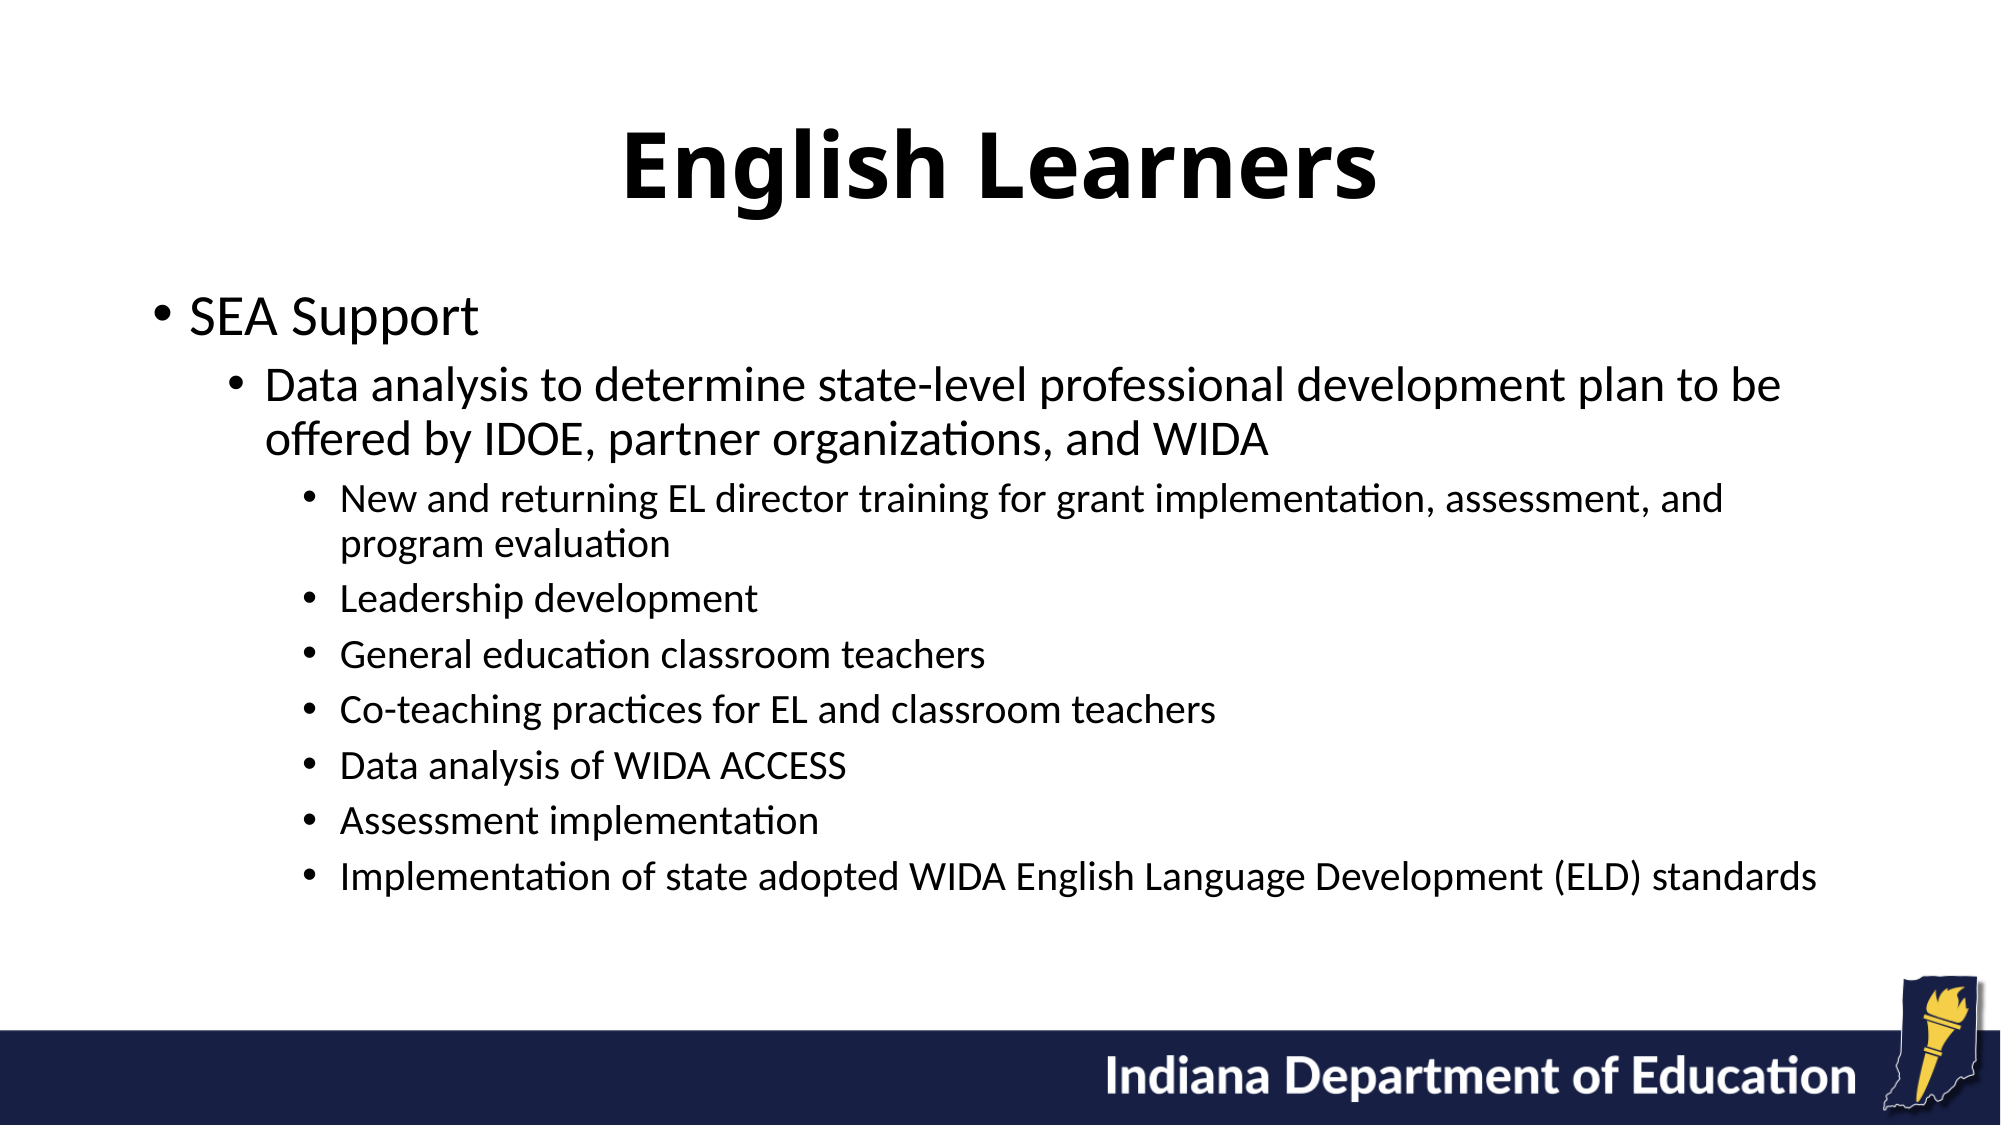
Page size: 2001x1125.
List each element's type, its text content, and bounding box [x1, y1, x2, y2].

title English Learners [137, 59, 1863, 277]
picture [0, 0, 2001, 1125]
list SEA Support Data analysis to determine state-level professional development plan to be offered by IDOE, partner organizations, and WIDA New and returning EL director training for grant implementation, assessment, and program evaluation Leadership development General education classroom teachers Co-teaching practices for EL and classroom teachers Data analysis of WIDA ACCESS Assessment implementation Implementation of state adopted WIDA English Language Development (ELD) standards [137, 277, 1863, 992]
